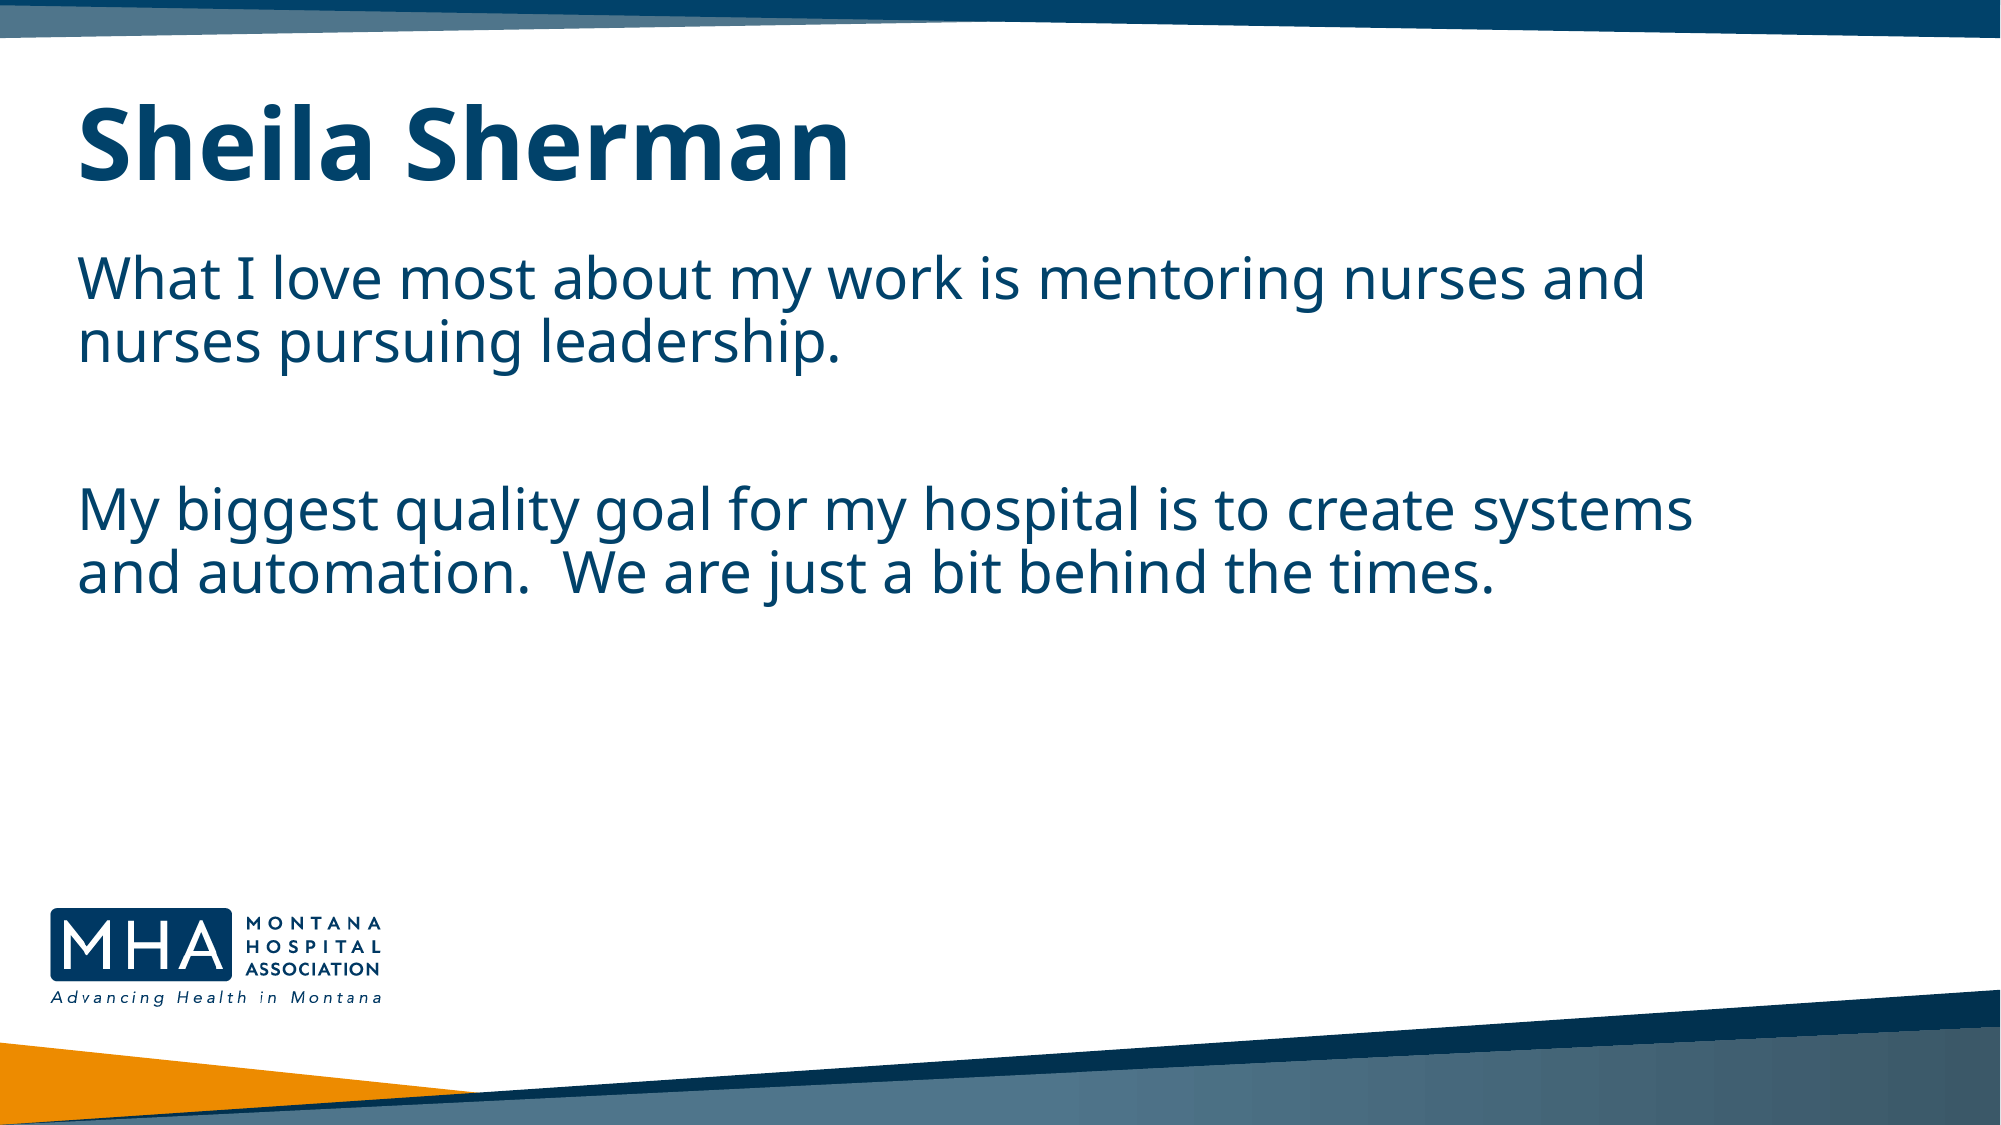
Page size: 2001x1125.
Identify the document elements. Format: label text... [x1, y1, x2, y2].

picture [41, 898, 393, 1013]
list What I love most about my work is mentoring nurses and nurses pursuing leadership. My biggest quality goal for my hospital is to create systems and automation. We are just a bit behind the times. [62, 242, 1788, 873]
title Sheila Sherman [62, 85, 1788, 211]
